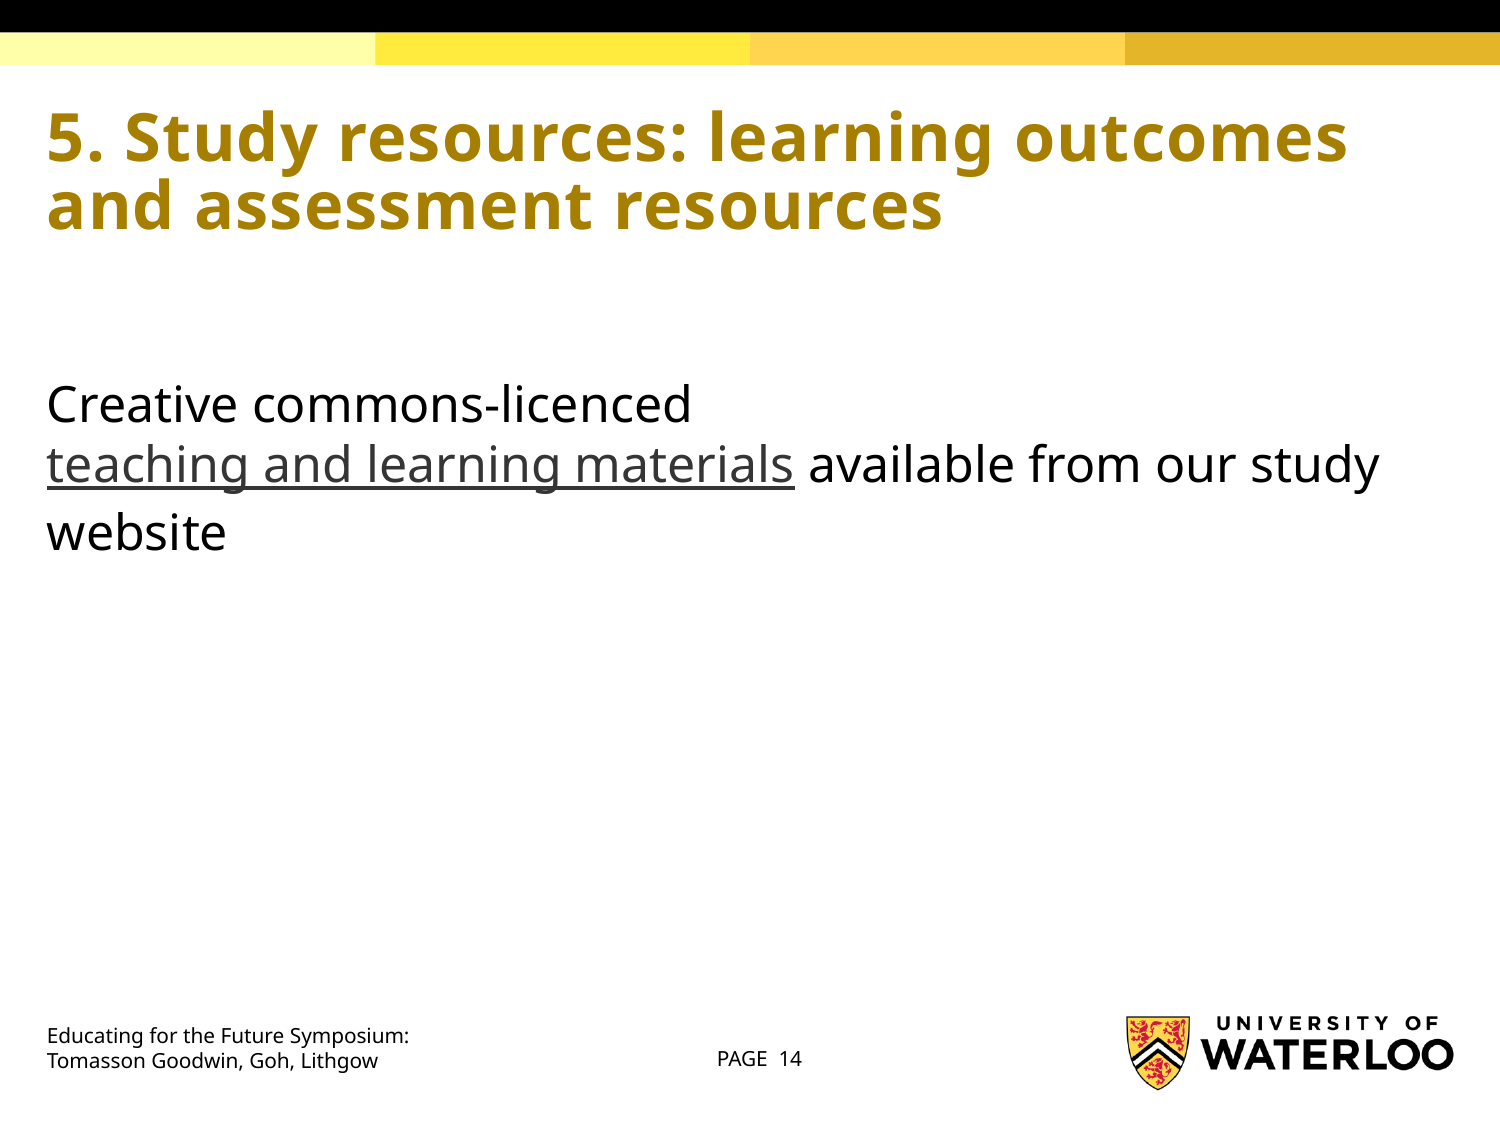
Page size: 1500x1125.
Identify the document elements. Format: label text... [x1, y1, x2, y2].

list Creative commons-licenced teaching and learning materials available from our study website [31, 271, 1456, 986]
slide_number PAGE 14 [687, 1039, 832, 1081]
title 5. Study resources: learning outcomes and assessment resources [31, 71, 1456, 271]
footer Educating for the Future Symposium: Tomasson Goodwin, Goh, Lithgow [31, 1039, 675, 1081]
picture [1120, 1008, 1459, 1095]
